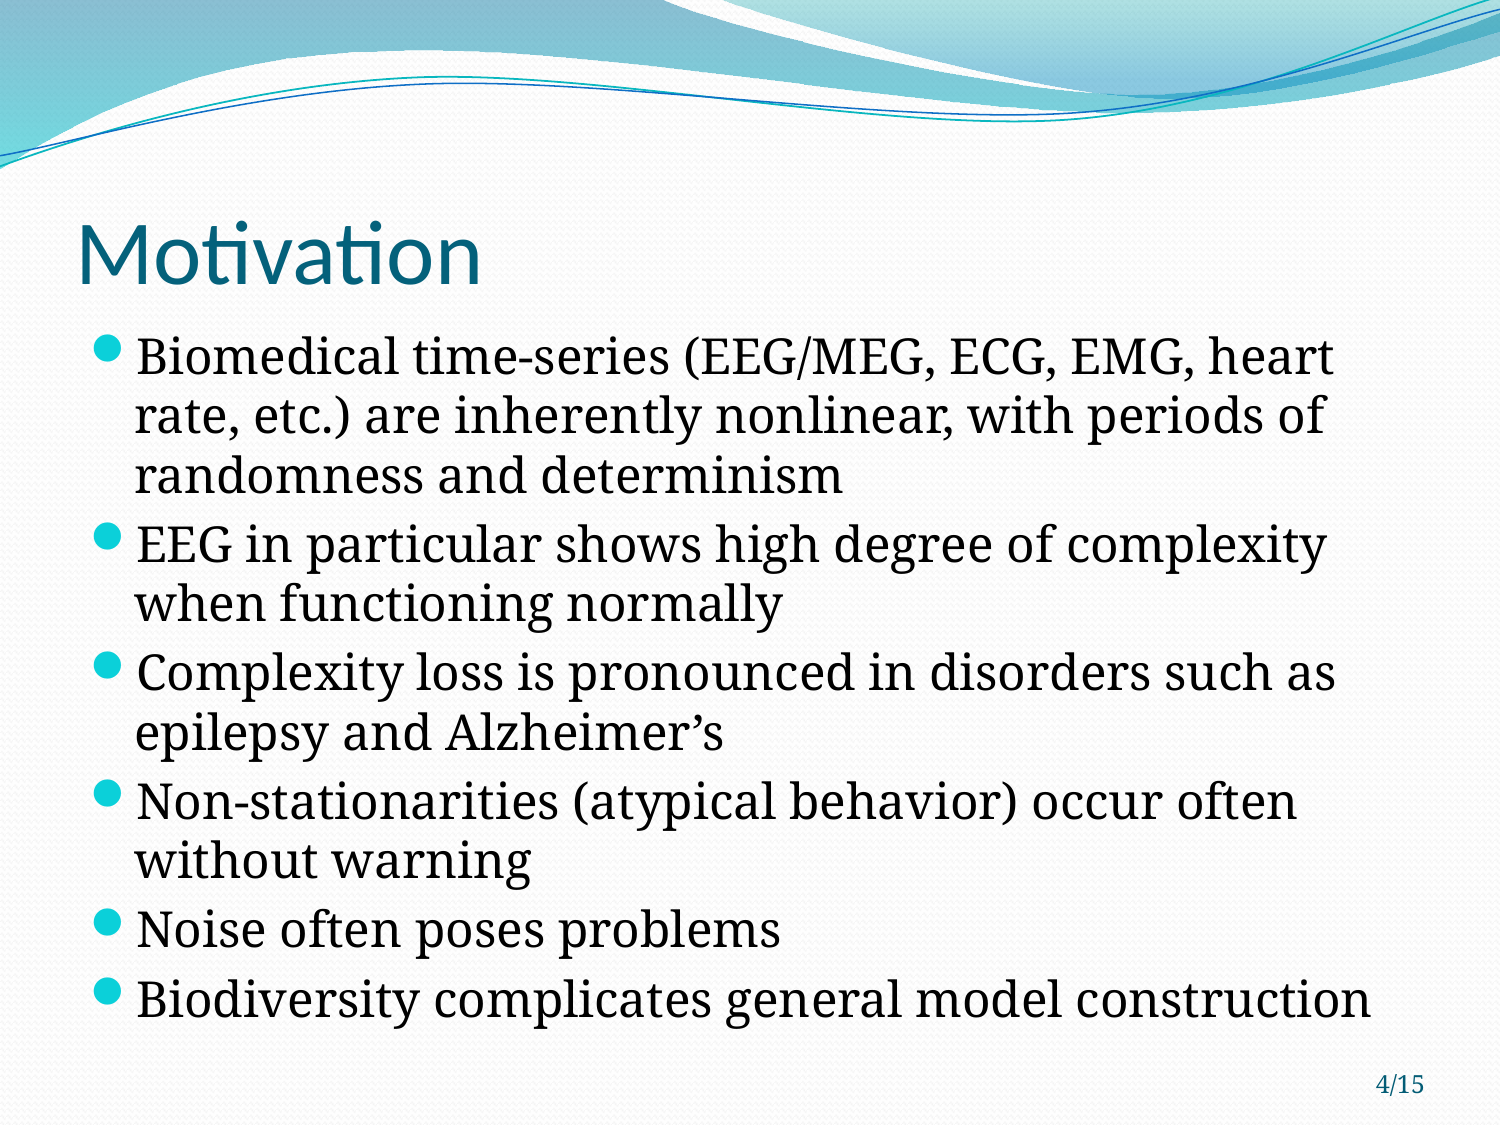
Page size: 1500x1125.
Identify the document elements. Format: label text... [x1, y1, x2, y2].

title Motivation [75, 115, 1425, 303]
slide_number 4/15 [1299, 1042, 1425, 1103]
list Biomedical time-series (EEG/MEG, ECG, EMG, heart rate, etc.) are inherently nonlinear, with periods of randomness and determinism EEG in particular shows high degree of complexity when functioning normally Complexity loss is pronounced in disorders such as epilepsy and Alzheimer’s Non-stationarities (atypical behavior) occur often without warning Noise often poses problems Biodiversity complicates general model construction [75, 317, 1425, 1038]
